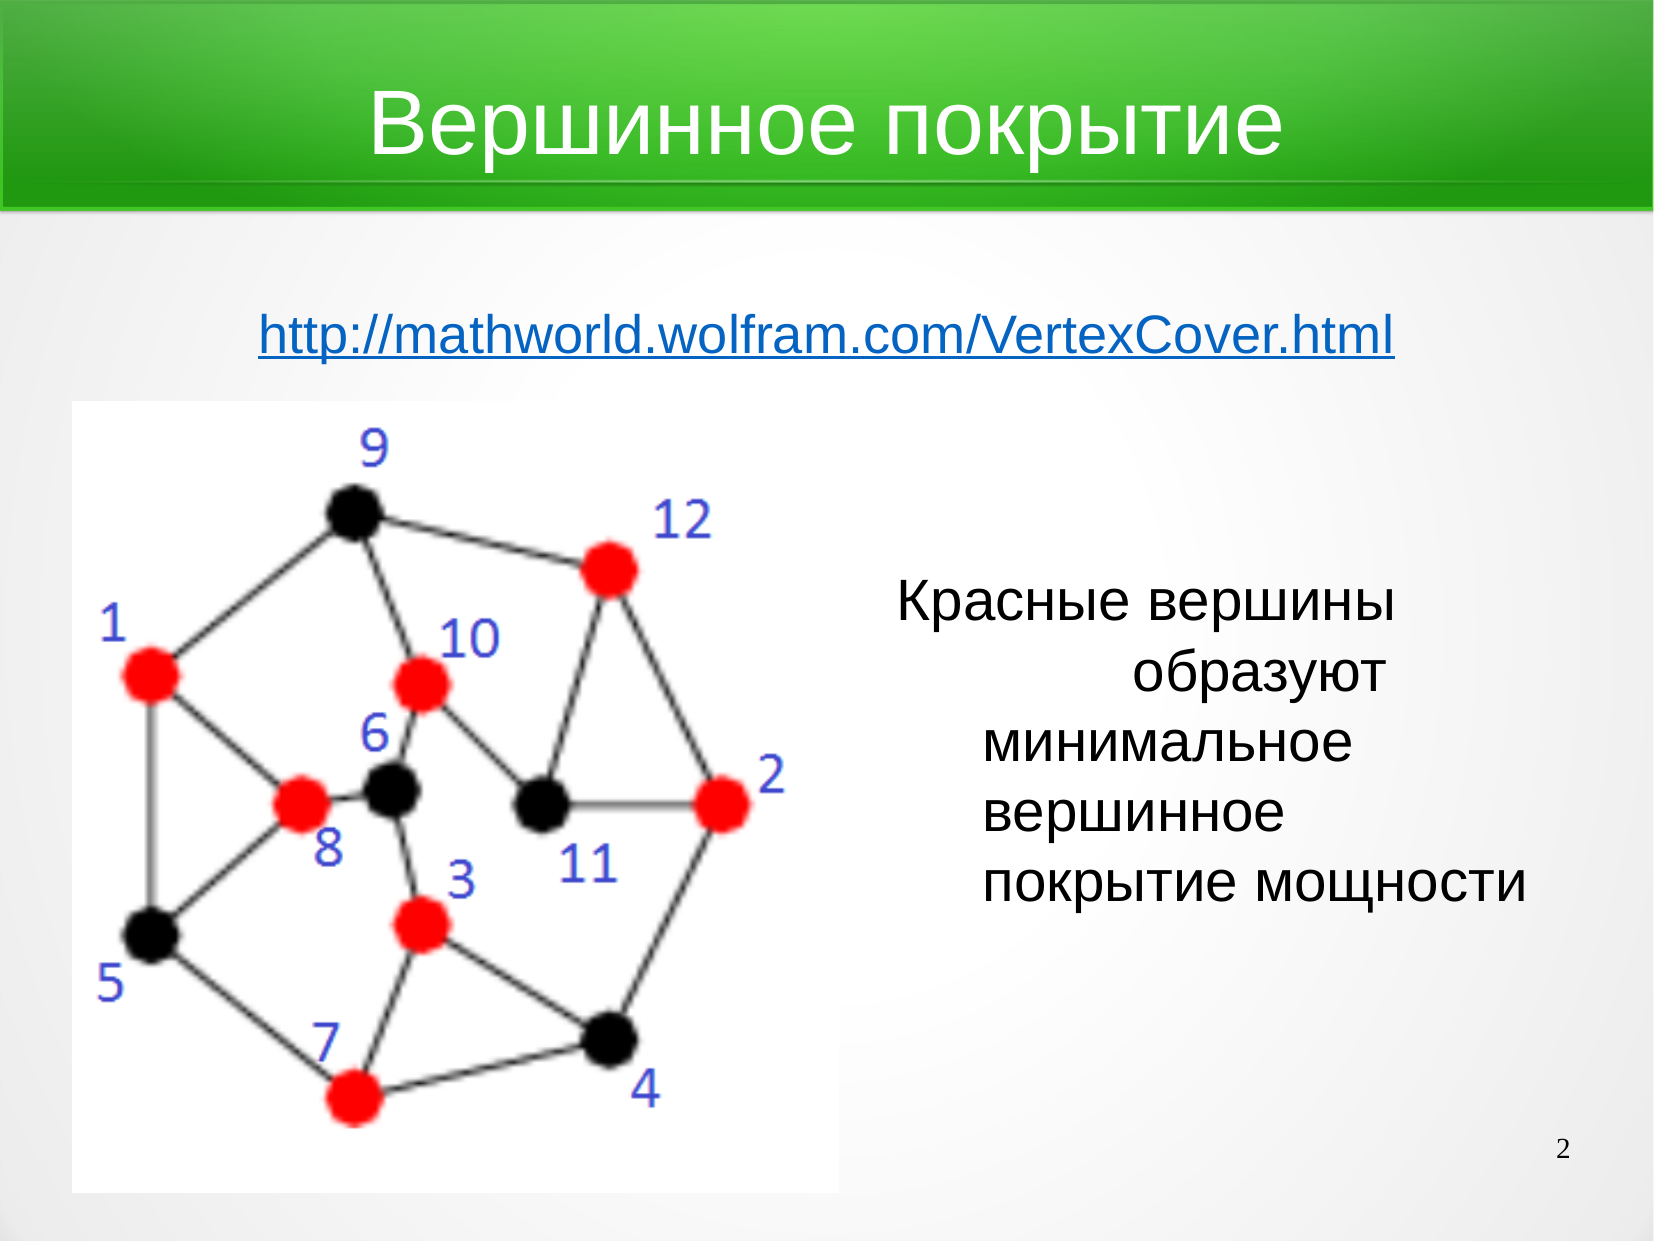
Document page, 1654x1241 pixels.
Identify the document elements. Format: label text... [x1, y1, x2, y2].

list http://mathworld.wolfram.com/VertexCover.html Красные вершины образуют минимальное вершинное покрытие мощности 7 [82, 299, 1571, 1019]
picture [0, 0, 1654, 1241]
title Вершинное покрытие [82, 47, 1571, 189]
slide_number 2 [1185, 1129, 1571, 1216]
